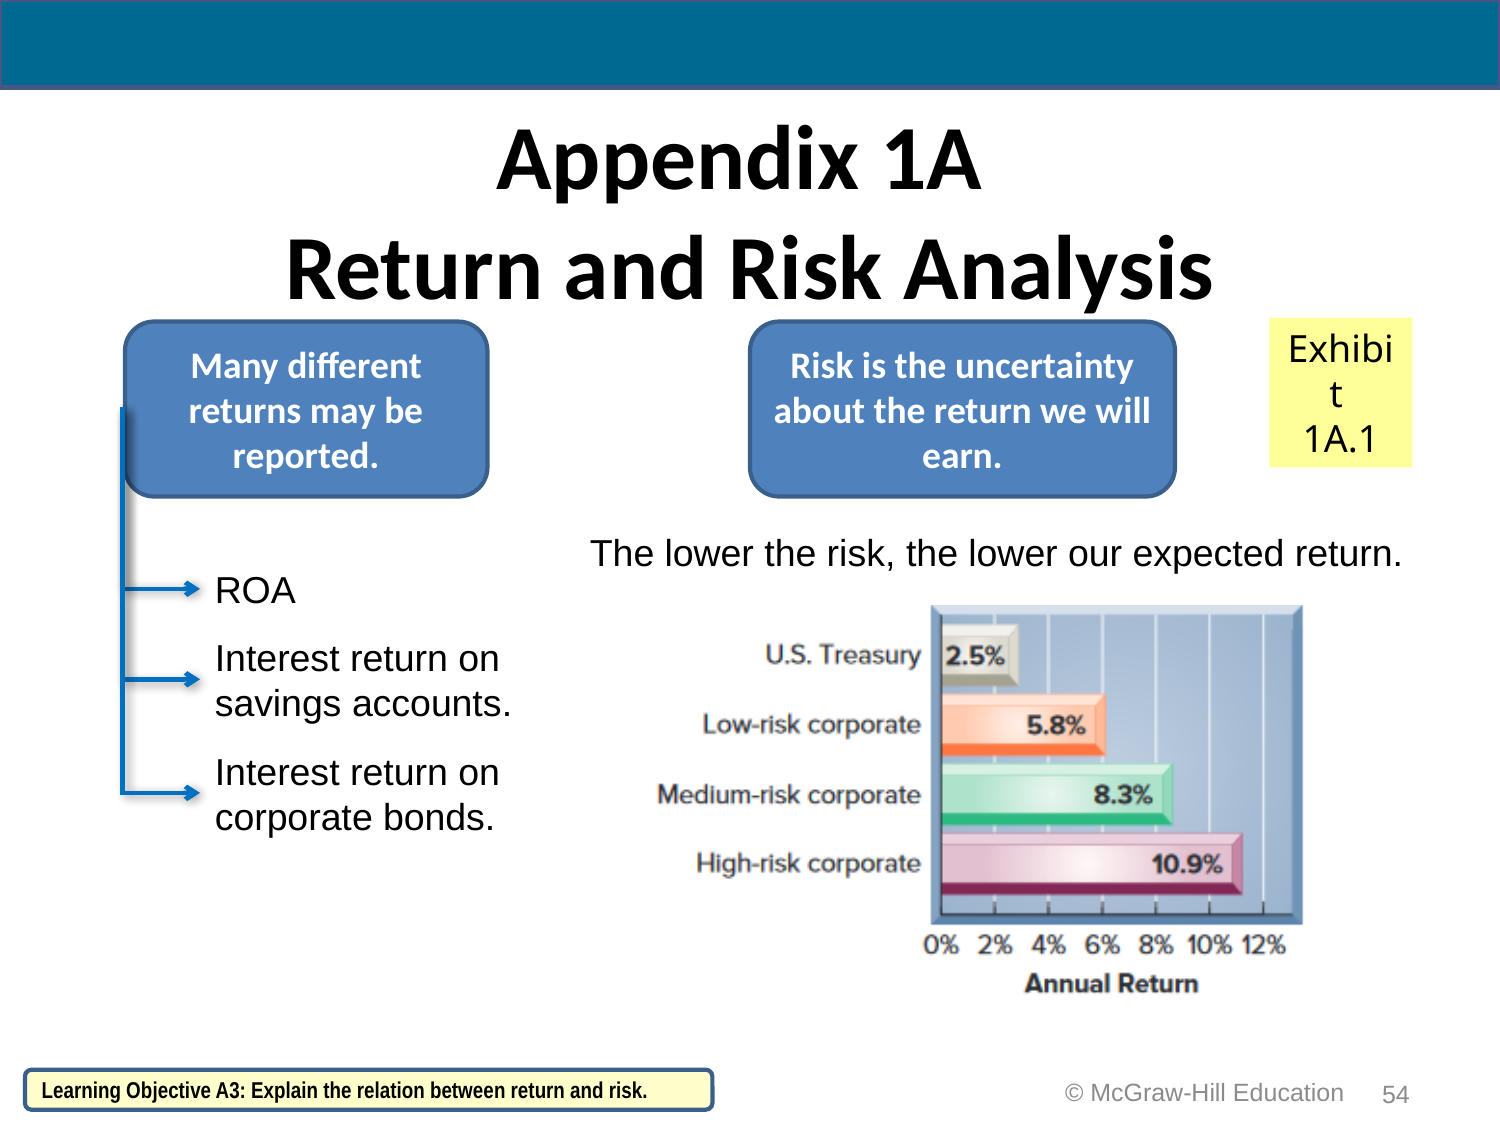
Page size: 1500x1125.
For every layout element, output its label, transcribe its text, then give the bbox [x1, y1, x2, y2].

slide_number 54 [1074, 1063, 1425, 1124]
text_box Many different returns may be reported. [122, 319, 490, 499]
text_box Risk is the uncertainty about the return we will earn. [747, 319, 1178, 499]
text_box Interest return on corporate bonds. [199, 740, 575, 846]
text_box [124, 408, 201, 794]
text_box © McGraw-Hill Education [1050, 1069, 1388, 1110]
text_box ROA [205, 558, 325, 619]
text_box Learning Objective A3: Explain the relation between return and risk. [24, 1069, 713, 1110]
text_box The lower the risk, the lower our expected return. [575, 521, 1425, 582]
text_box Interest return on savings accounts. [204, 626, 575, 732]
title Appendix 1A Return and Risk Analysis [74, 88, 1426, 257]
text_box Exhibit 1A.1 [1269, 317, 1413, 468]
text_box [0, 0, 1500, 88]
picture [649, 604, 1309, 1012]
